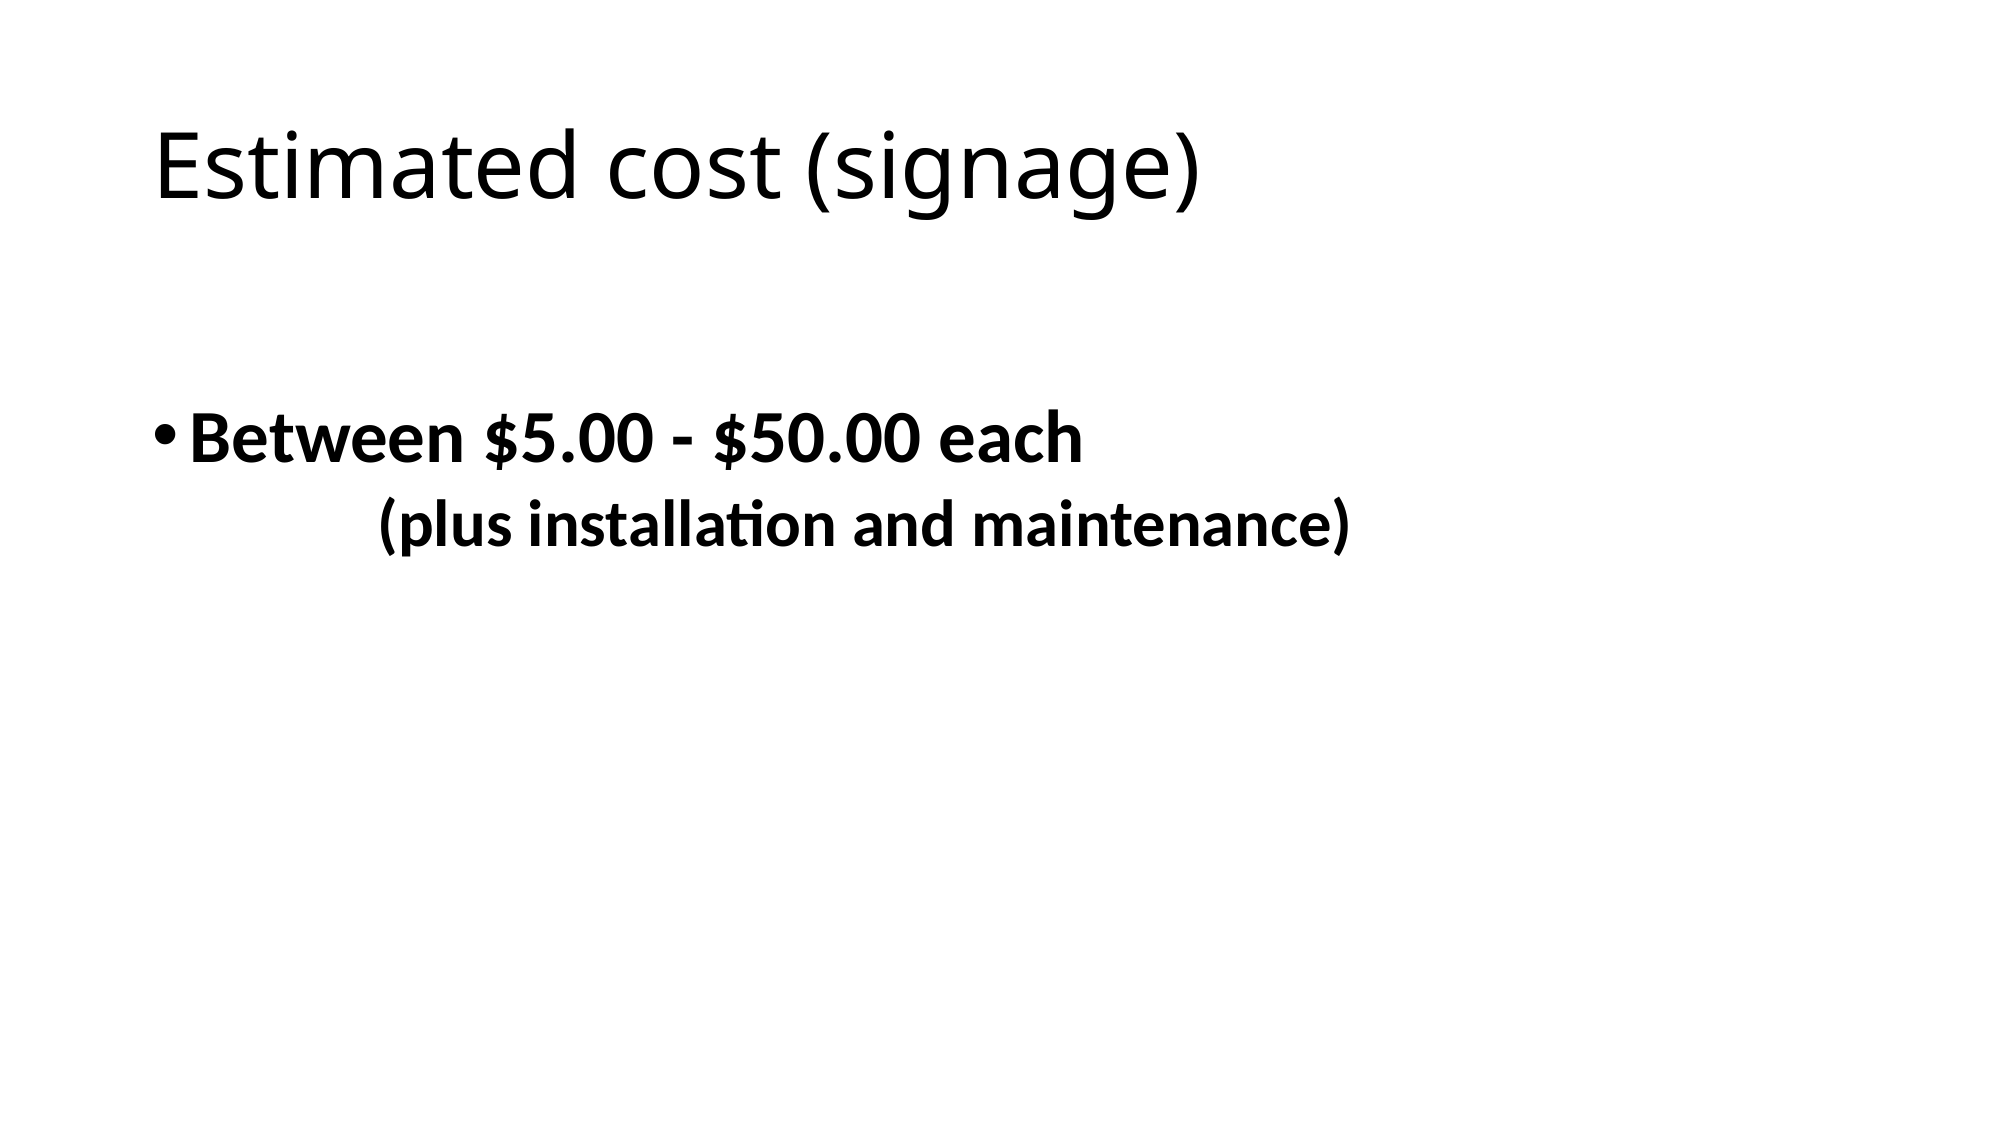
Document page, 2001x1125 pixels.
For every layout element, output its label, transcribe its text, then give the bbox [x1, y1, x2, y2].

list Between $5.00 - $50.00 each (plus installation and maintenance) [137, 299, 1863, 1014]
title Estimated cost (signage) [137, 59, 1863, 278]
